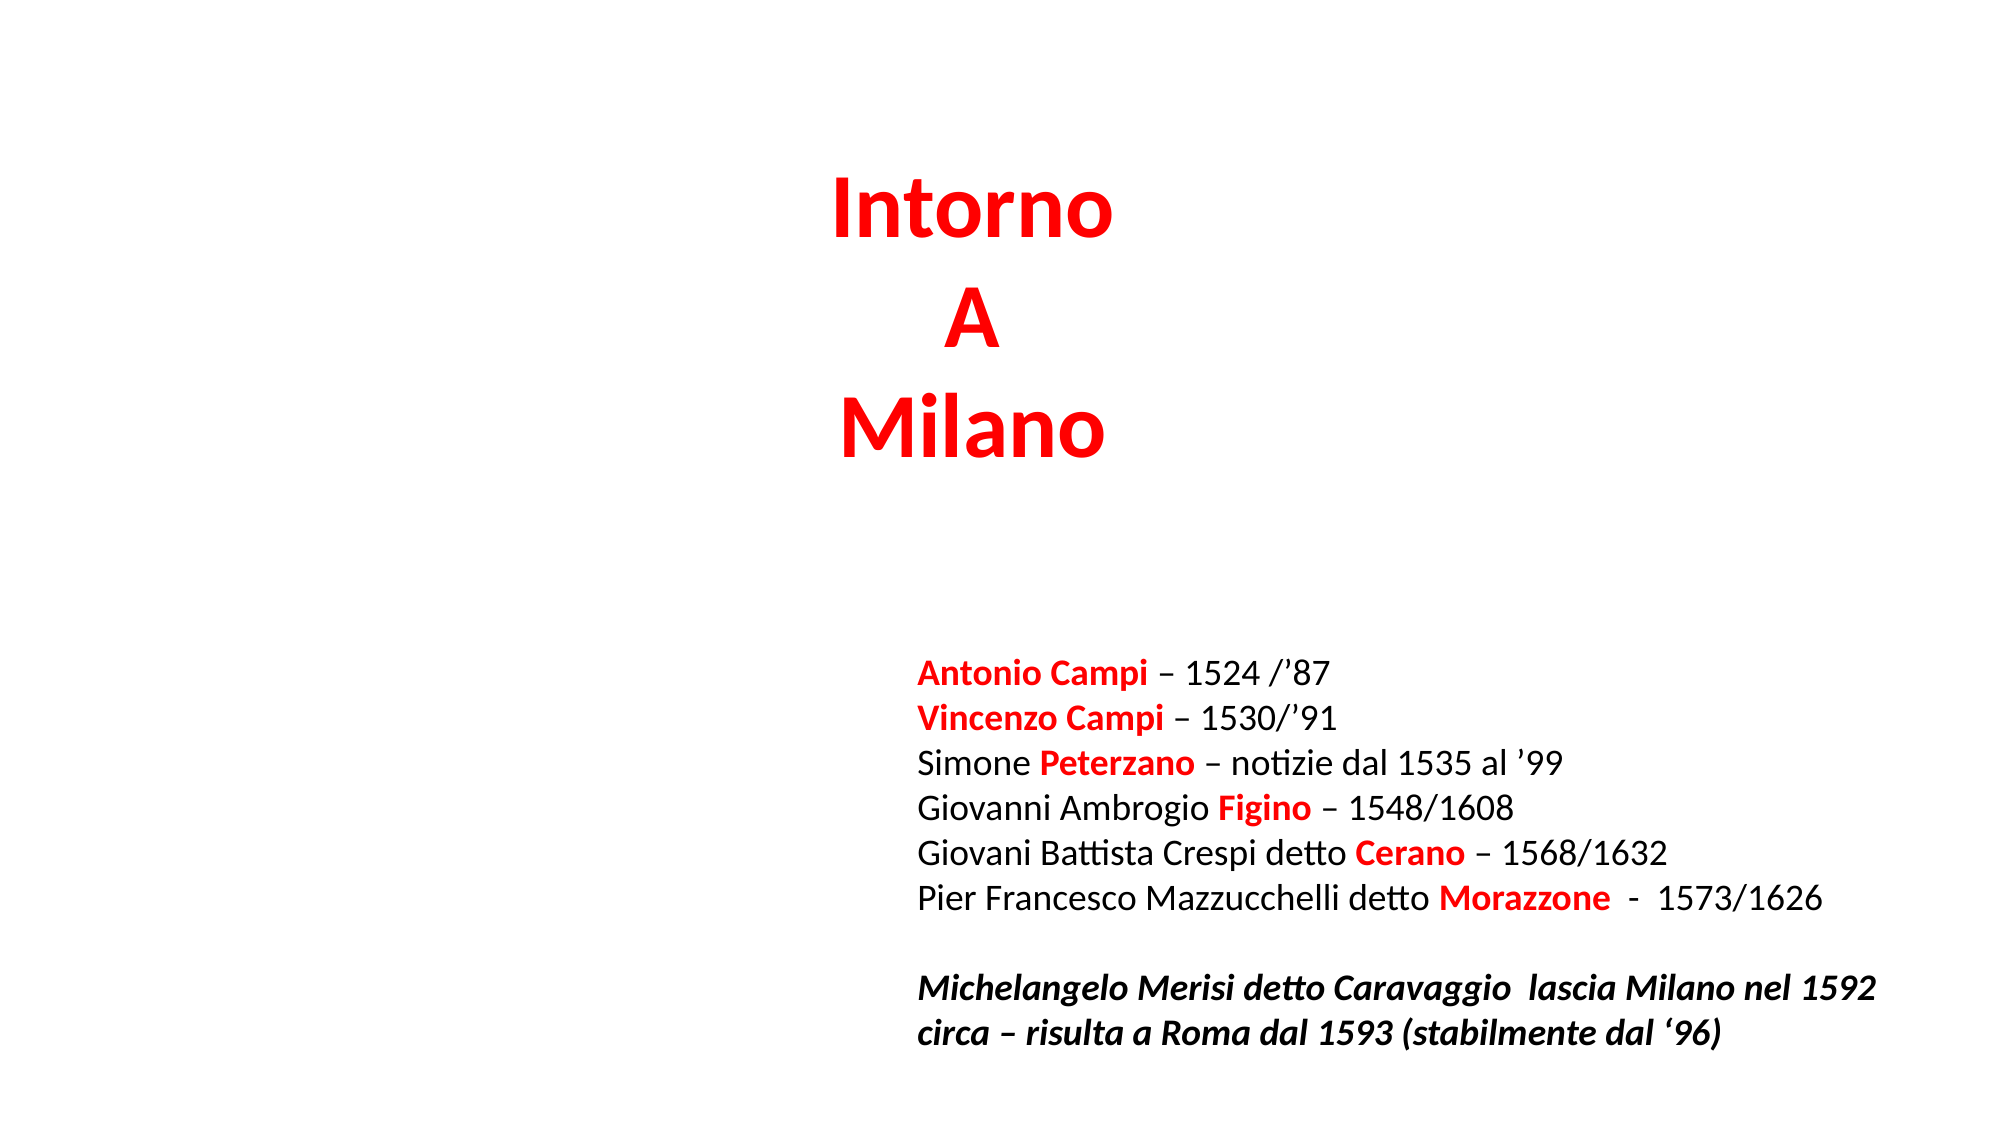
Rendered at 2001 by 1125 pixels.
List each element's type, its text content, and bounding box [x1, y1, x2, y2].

text_box Intorno A Milano [785, 138, 1160, 483]
text_box Antonio Campi – 1524 /’87 Vincenzo Campi – 1530/’91 Simone Peterzano – notizie dal 1535 al ’99 Giovanni Ambrogio Figino – 1548/1608 Giovani Battista Crespi detto Cerano – 1568/1632 Pier Francesco Mazzucchelli detto Morazzone - 1573/1626 Michelangelo Merisi detto Caravaggio lascia Milano nel 1592 circa – risulta a Roma dal 1593 (stabilmente dal ‘96) [902, 640, 1905, 1061]
